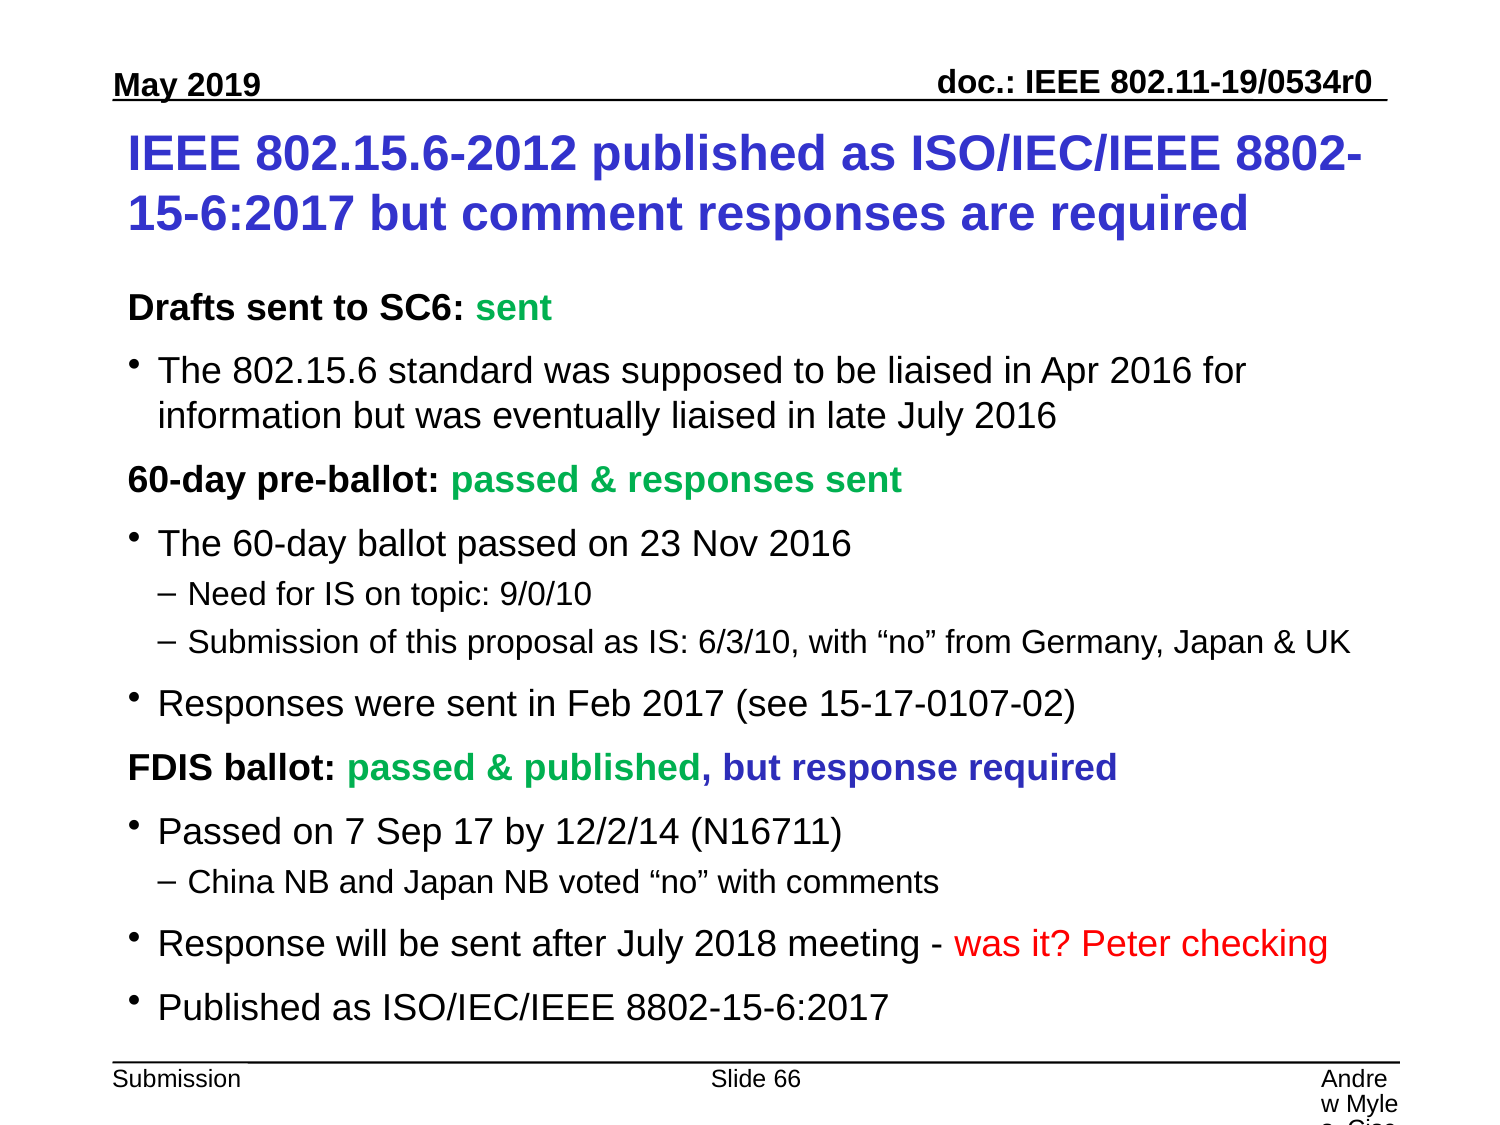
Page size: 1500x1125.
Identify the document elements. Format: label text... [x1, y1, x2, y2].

list Drafts sent to SC6: sent The 802.15.6 standard was supposed to be liaised in Apr 2016 for information but was eventually liaised in late July 2016 60-day pre-ballot: passed & responses sent The 60-day ballot passed on 23 Nov 2016 Need for IS on topic: 9/0/10 Submission of this proposal as IS: 6/3/10, with “no” from Germany, Japan & UK Responses were sent in Feb 2017 (see 15-17-0107-02) FDIS ballot: passed & published, but response required Passed on 7 Sep 17 by 12/2/14 (N16711) China NB and Japan NB voted “no” with comments Response will be sent after July 2018 meeting - was it? Peter checking Published as ISO/IEC/IEEE 8802-15-6:2017 [112, 275, 1388, 950]
title IEEE 802.15.6-2012 published as ISO/IEC/IEEE 8802-15-6:2017 but comment responses are required [112, 112, 1388, 275]
slide_number Slide 66 [709, 1061, 803, 1093]
footer Andrew Myles, Cisco [1320, 1061, 1402, 1093]
